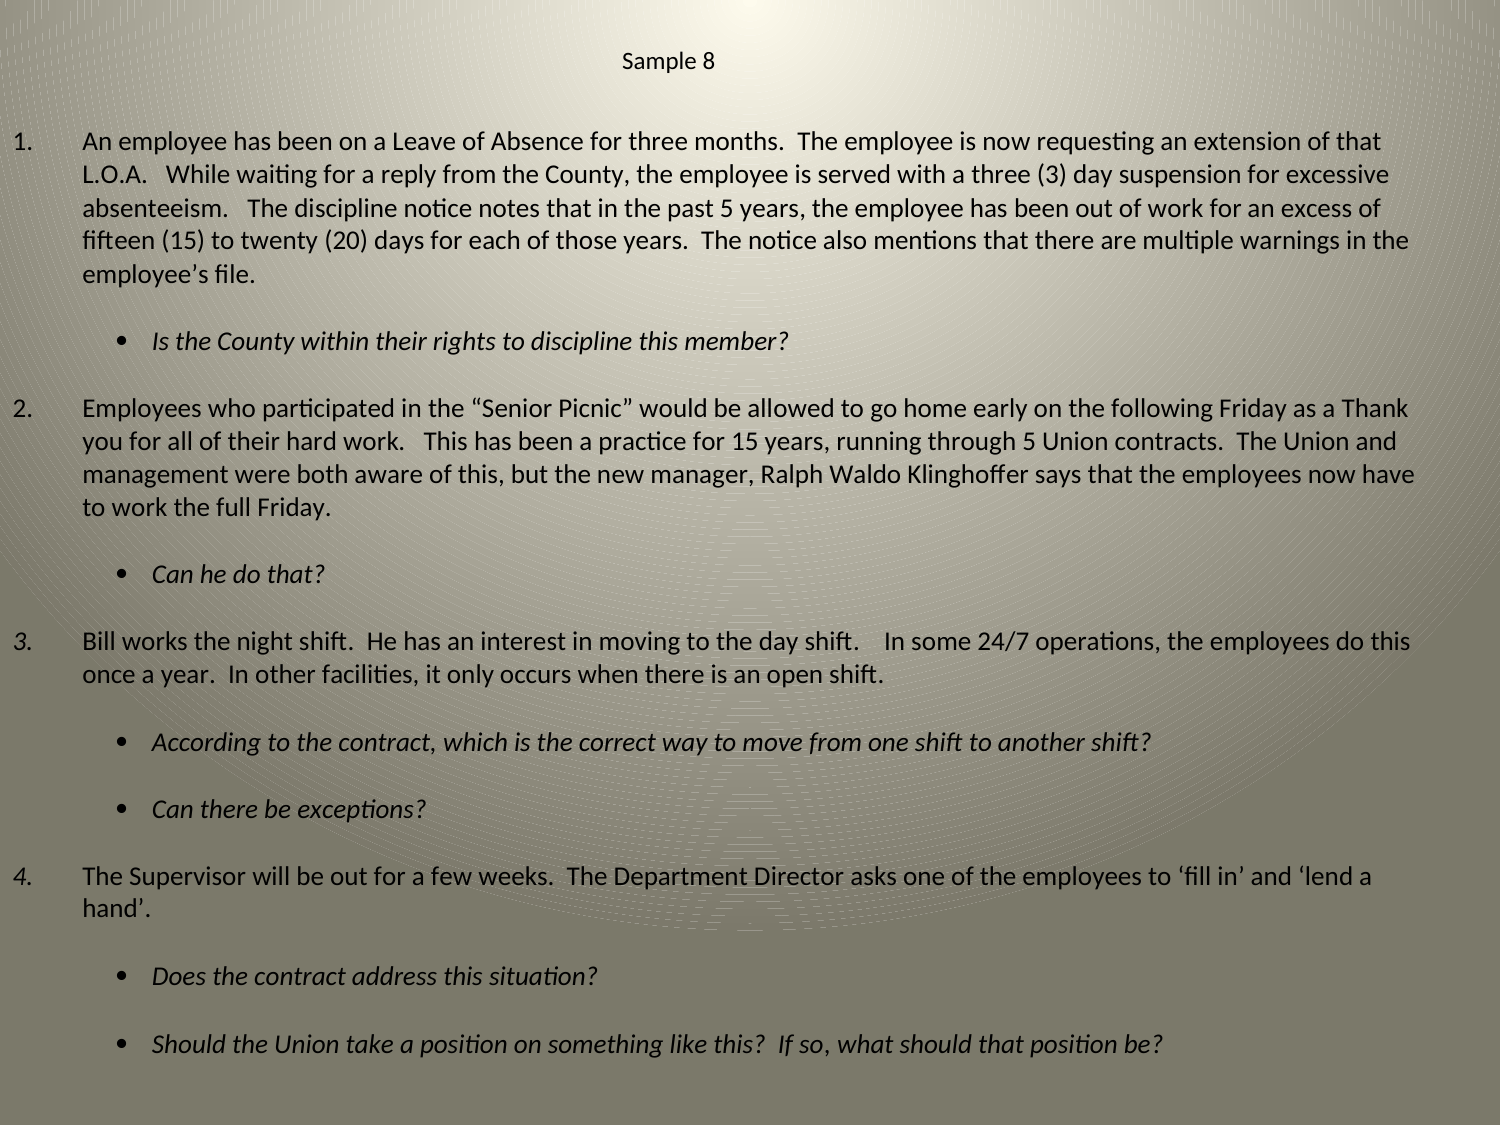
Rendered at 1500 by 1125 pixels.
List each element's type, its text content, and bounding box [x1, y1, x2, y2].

text_box Sample 8 [462, 37, 875, 83]
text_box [12, 124, 1436, 1100]
